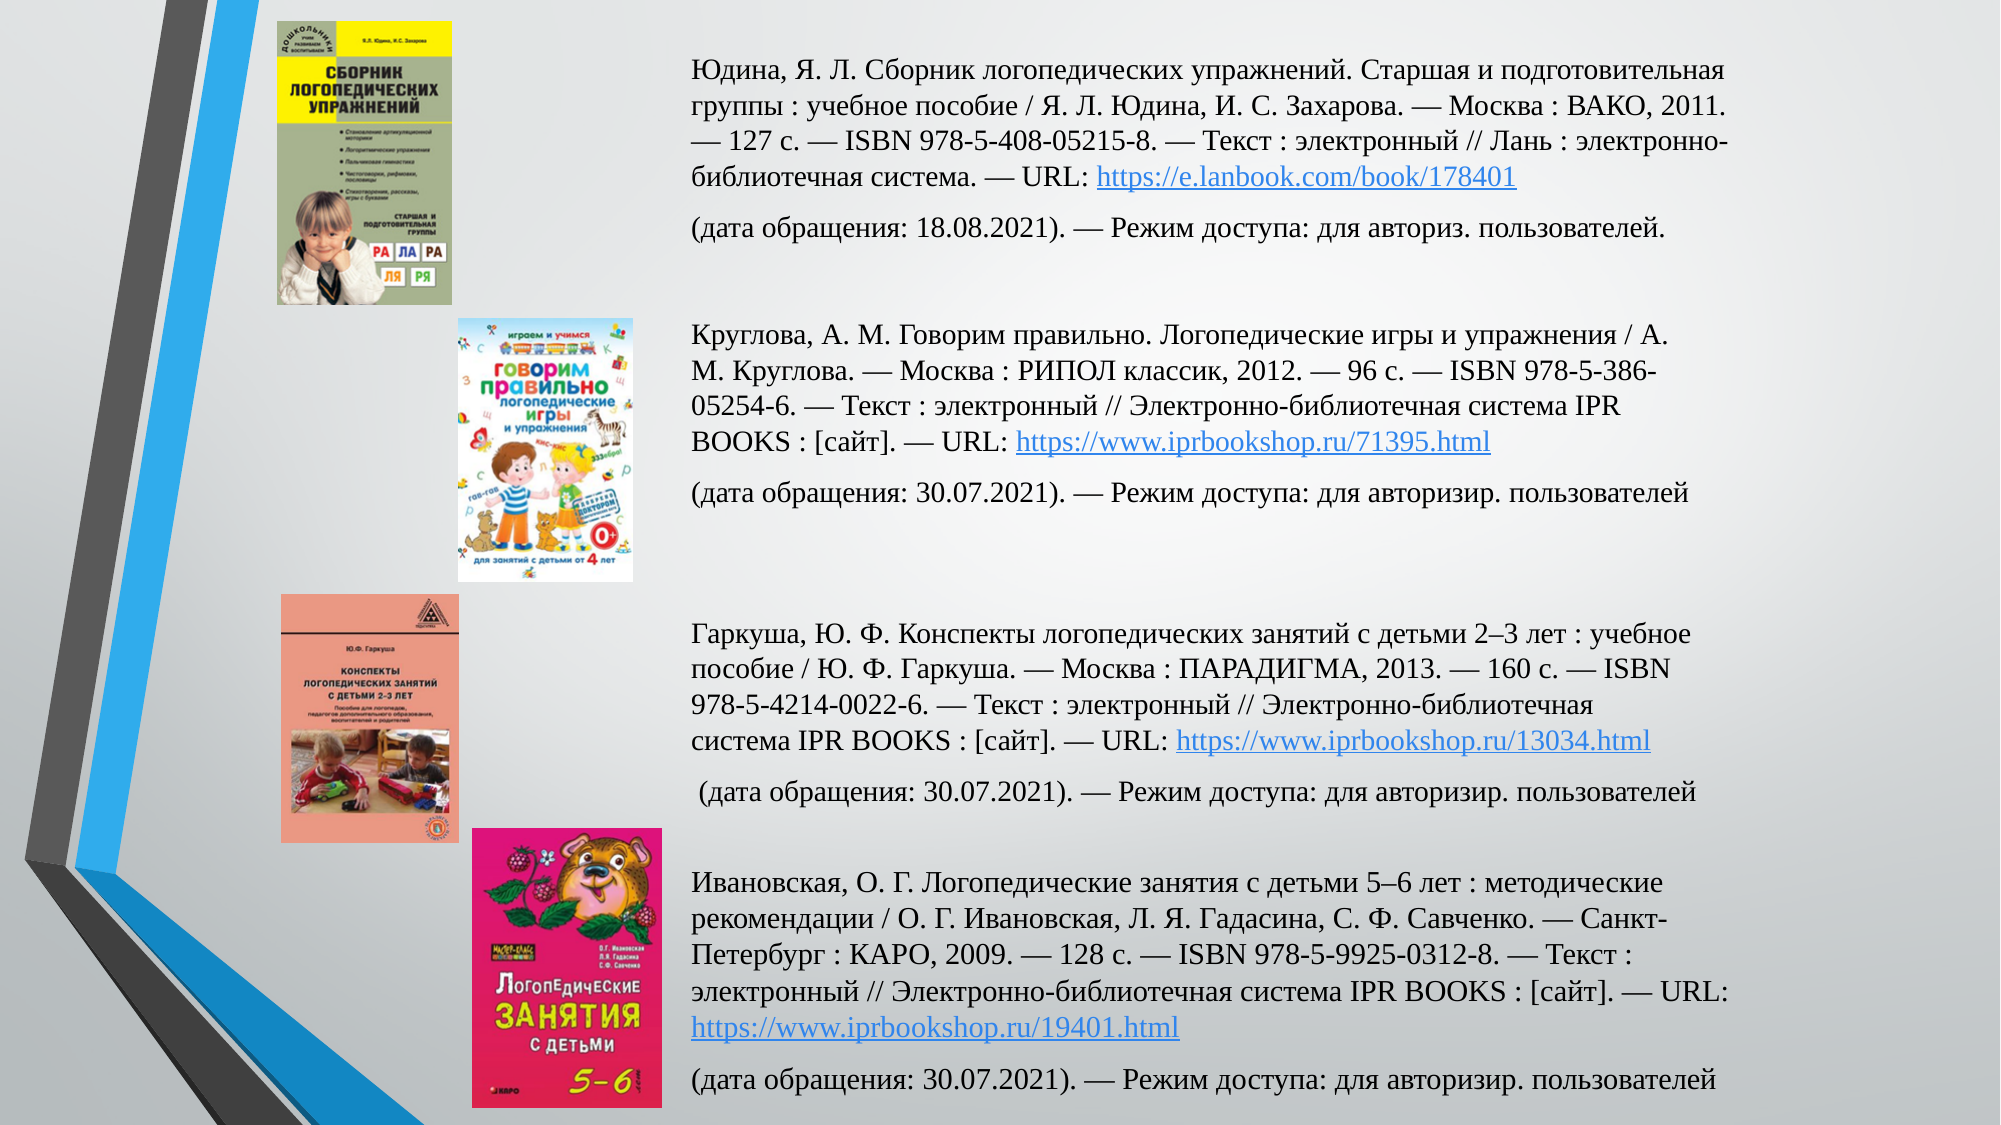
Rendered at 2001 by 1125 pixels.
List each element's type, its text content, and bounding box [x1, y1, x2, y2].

picture [472, 827, 663, 1108]
text_box Юдина, Я. Л. Сборник логопедических упражнений. Старшая и подготовительная группы : учебное пособие / Я. Л. Юдина, И. С. Захарова. — Москва : ВАКО, 2011. — 127 с. — ISBN 978-5-408-05215-8. — Текст : электронный // Лань : электронно-библиотечная система. — URL: https://e.lanbook.com/book/178401 (дата обращения: 18.08.2021). — Режим доступа: для авториз. пользователей. [676, 42, 1765, 256]
picture [458, 317, 633, 582]
text_box Круглова, А. М. Говорим правильно. Логопедические игры и упражнения / А. М. Круглова. — Москва : РИПОЛ классик, 2012. — 96 c. — ISBN 978-5-386-05254-6. — Текст : электронный // Электронно-библиотечная система IPR BOOKS : [сайт]. — URL: https://www.iprbookshop.ru/71395.html (дата обращения: 30.07.2021). — Режим доступа: для авторизир. пользователей [676, 305, 1715, 519]
picture [277, 21, 452, 305]
text_box Гаркуша, Ю. Ф. Конспекты логопедических занятий с детьми 2–3 лет : учебное пособие / Ю. Ф. Гаркуша. — Москва : ПАРАДИГМА, 2013. — 160 c. — ISBN 978-5-4214-0022-6. — Текст : электронный // Электронно-библиотечная система IPR BOOKS : [сайт]. — URL: https://www.iprbookshop.ru/13034.html (дата обращения: 30.07.2021). — Режим доступа: для авторизир. пользователей [676, 606, 1715, 822]
picture [281, 594, 459, 843]
text_box Ивановская, О. Г. Логопедические занятия с детьми 5–6 лет : методические рекомендации / О. Г. Ивановская, Л. Я. Гадасина, С. Ф. Савченко. — Санкт-Петербург : КАРО, 2009. — 128 c. — ISBN 978-5-9925-0312-8. — Текст : электронный // Электронно-библиотечная система IPR BOOKS : [сайт]. — URL: https://www.iprbookshop.ru/19401.html (дата обращения: 30.07.2021). — Режим доступа: для авторизир. пользователей [676, 854, 1746, 1108]
